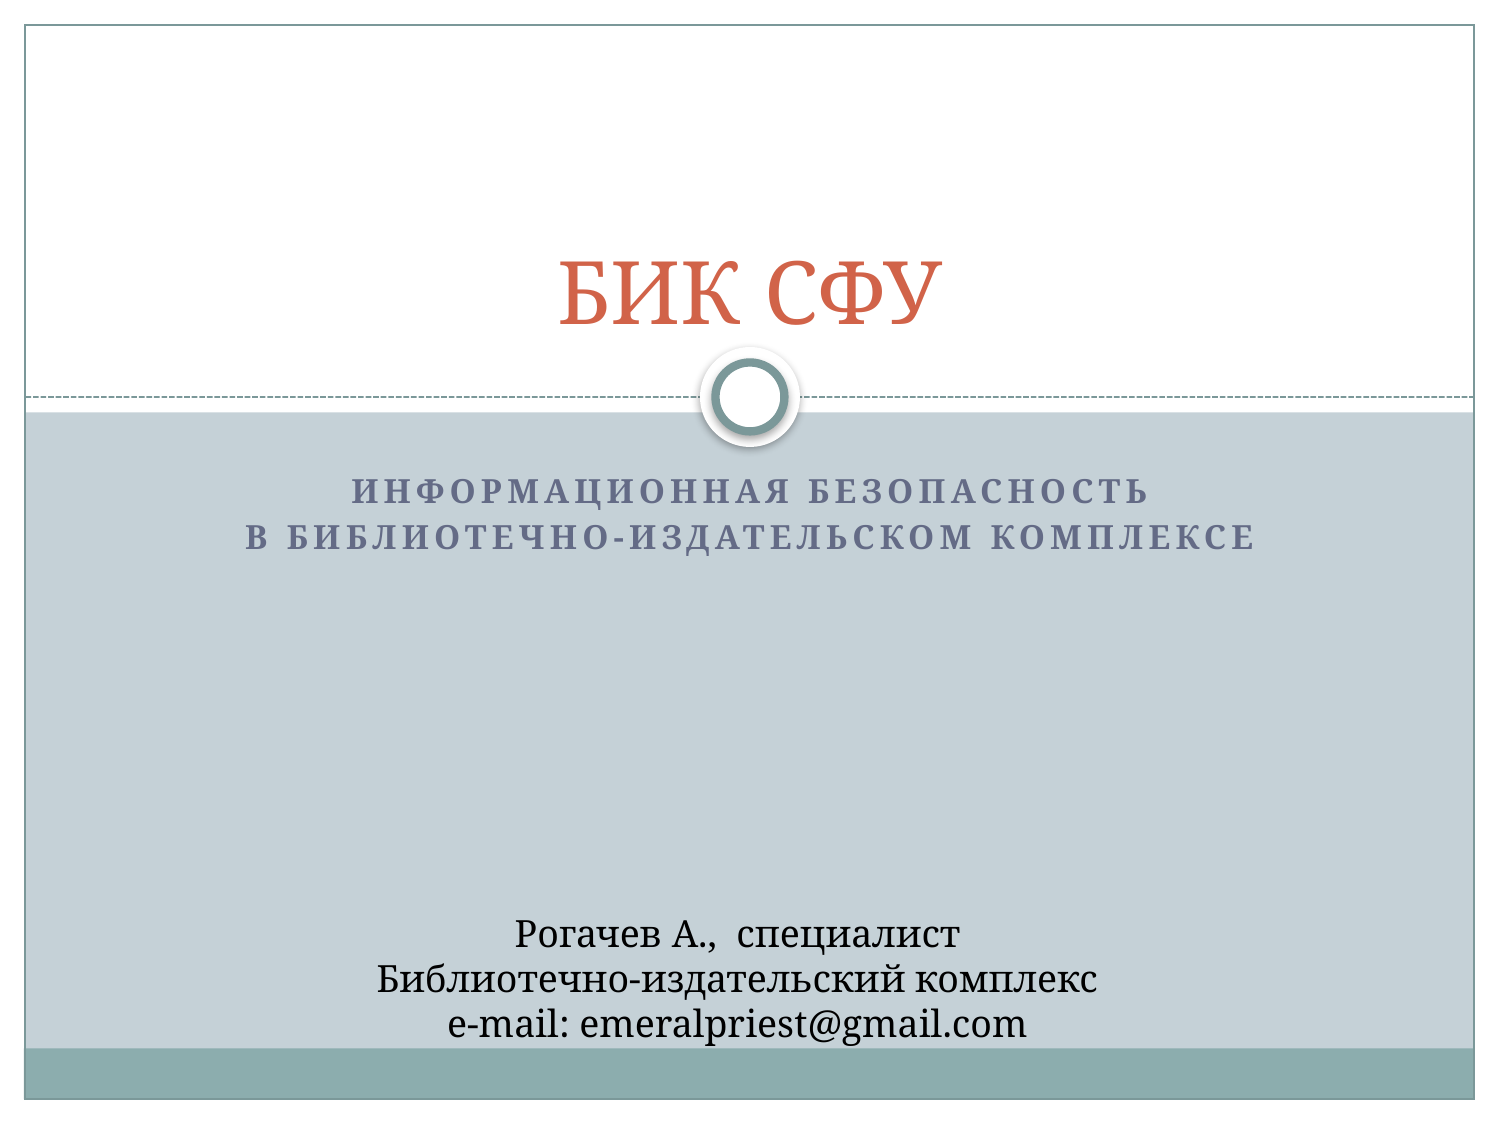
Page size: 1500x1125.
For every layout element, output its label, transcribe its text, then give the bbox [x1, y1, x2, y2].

text_box Рогачев А., специалист Библиотечно-издательский комплекс e-mail: emeralpriest@gmail.com [361, 902, 1114, 1053]
title БИК СФУ [112, 62, 1388, 350]
subtitle Информационная безопасность В БИБЛИОТЕЧНО-ИЗДАТЕЛЬСКОМ КОМПЛЕКСЕ [225, 462, 1275, 750]
